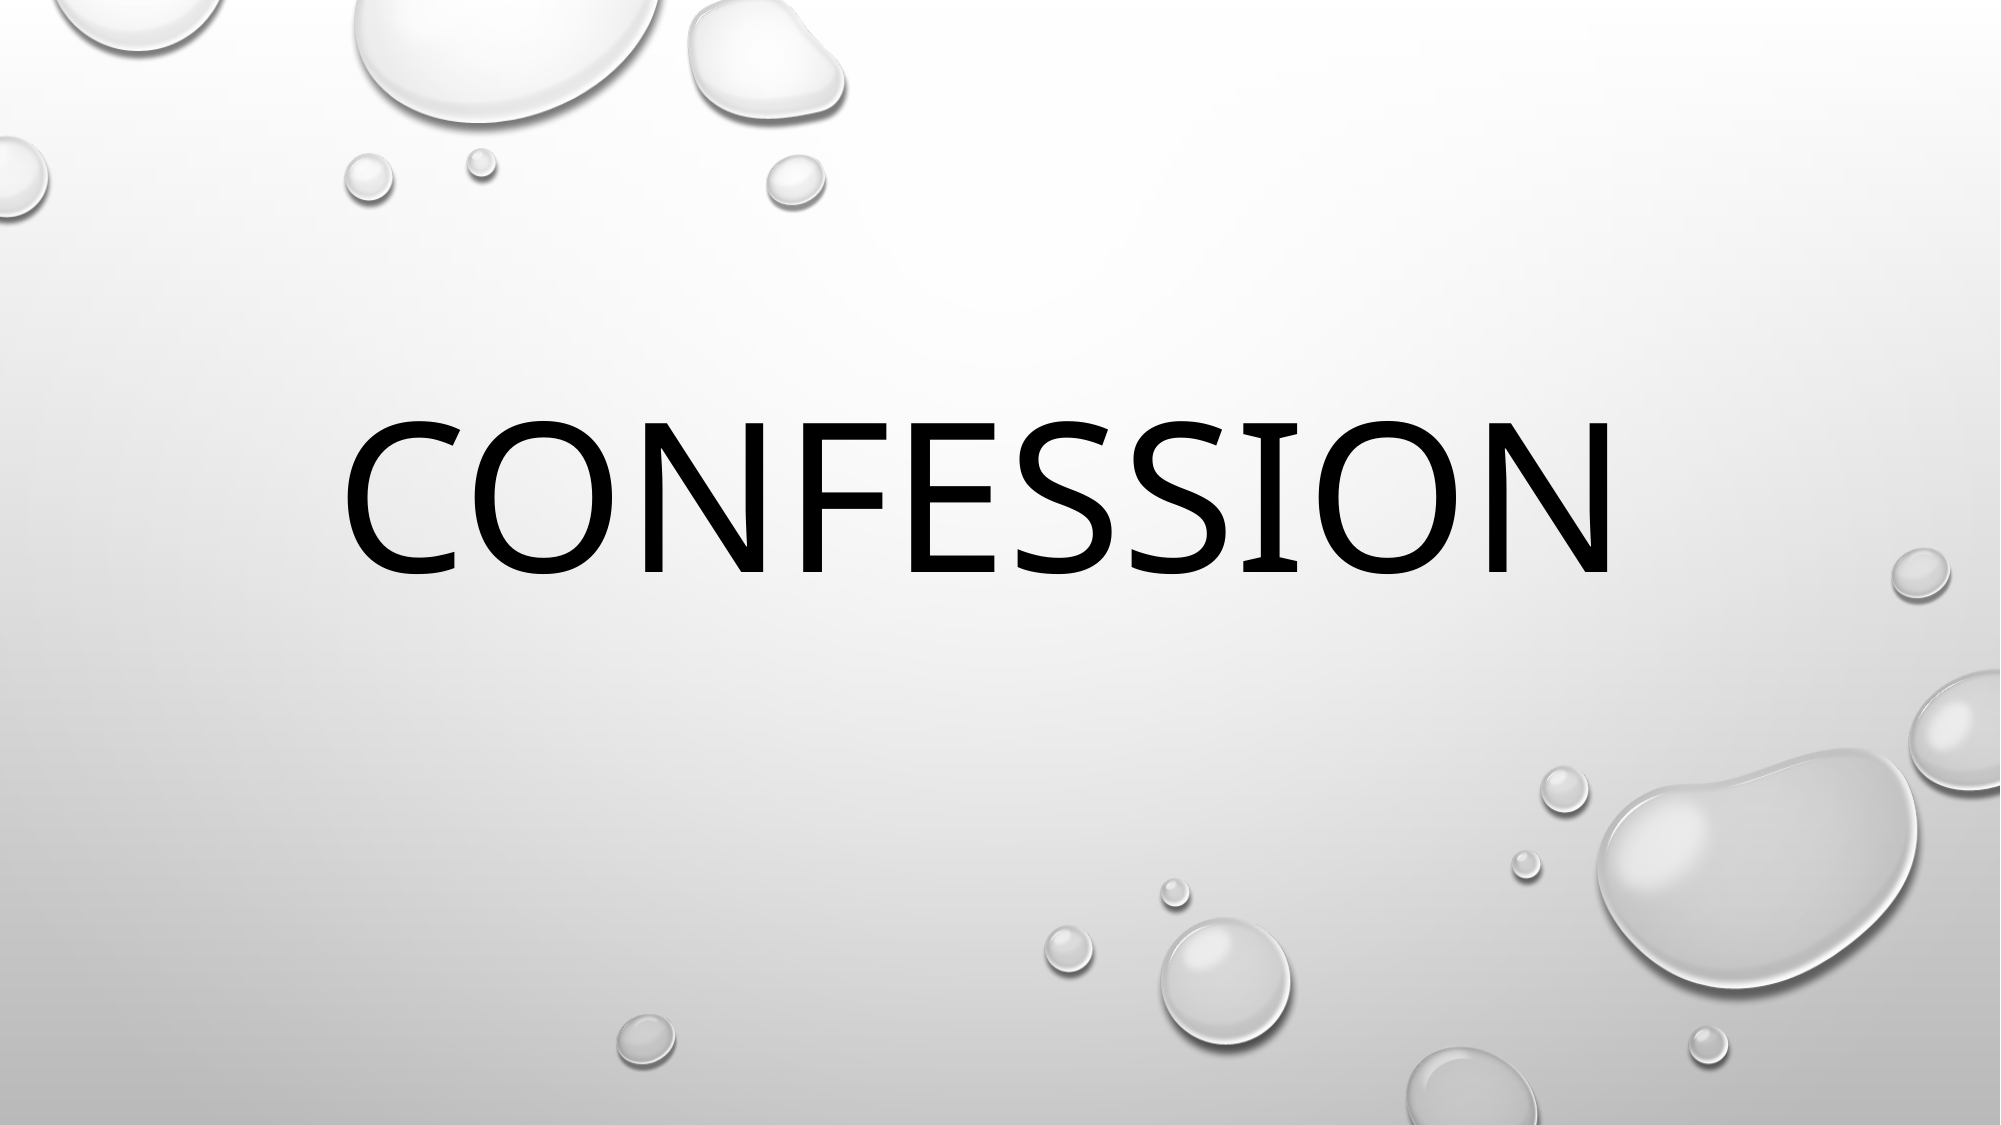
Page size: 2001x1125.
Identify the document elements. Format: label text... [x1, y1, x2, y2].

picture [0, 0, 2000, 1125]
title confession [287, 213, 1713, 625]
